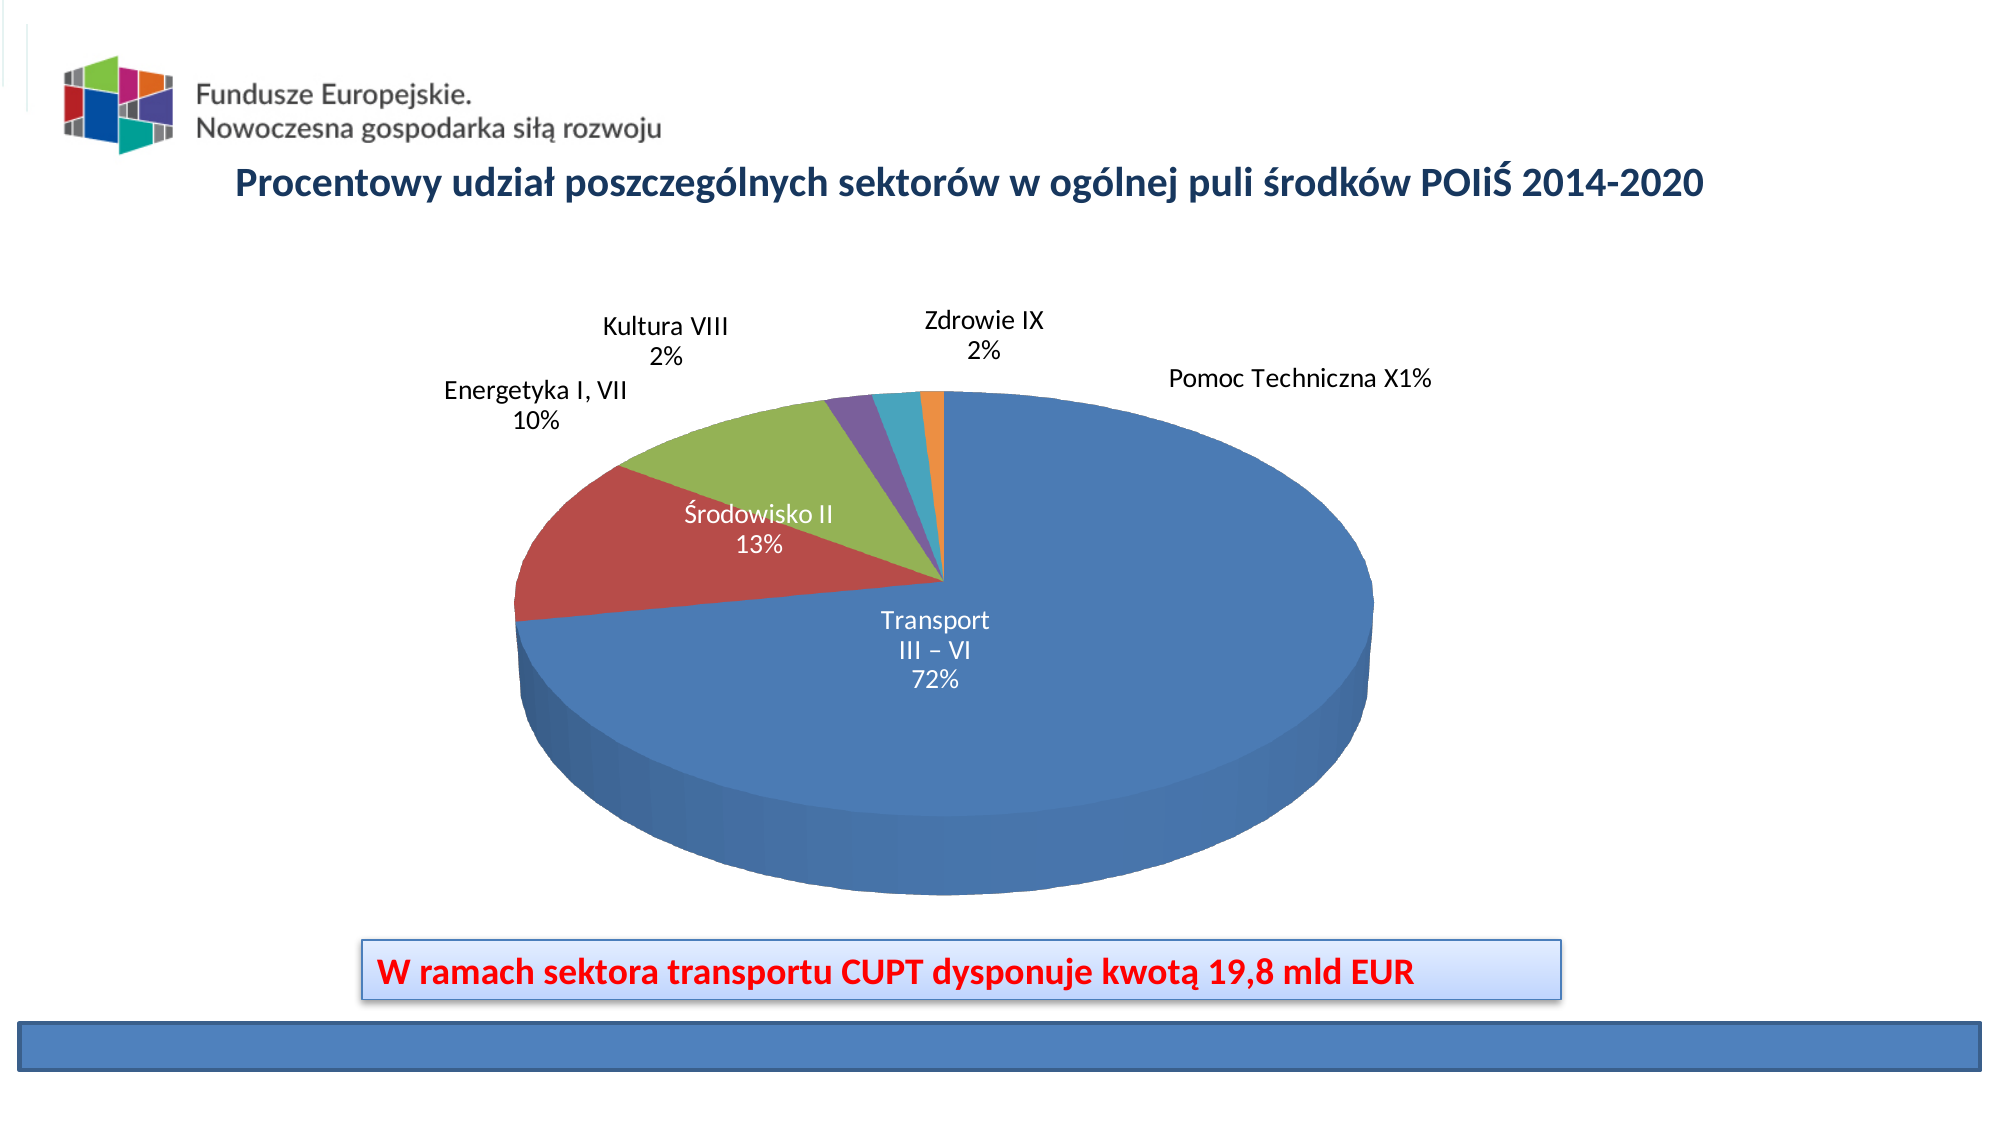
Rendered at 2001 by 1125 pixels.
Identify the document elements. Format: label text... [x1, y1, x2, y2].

text_box Procentowy udział poszczególnych sektorów w ogólnej puli środków POIiŚ 2014-2020 [217, 147, 1723, 213]
chart [161, 243, 1724, 910]
text_box W ramach sektora transportu CUPT dysponuje kwotą 19,8 mld EUR [361, 939, 1562, 1000]
picture [0, 0, 678, 196]
text_box [17, 1021, 1982, 1072]
